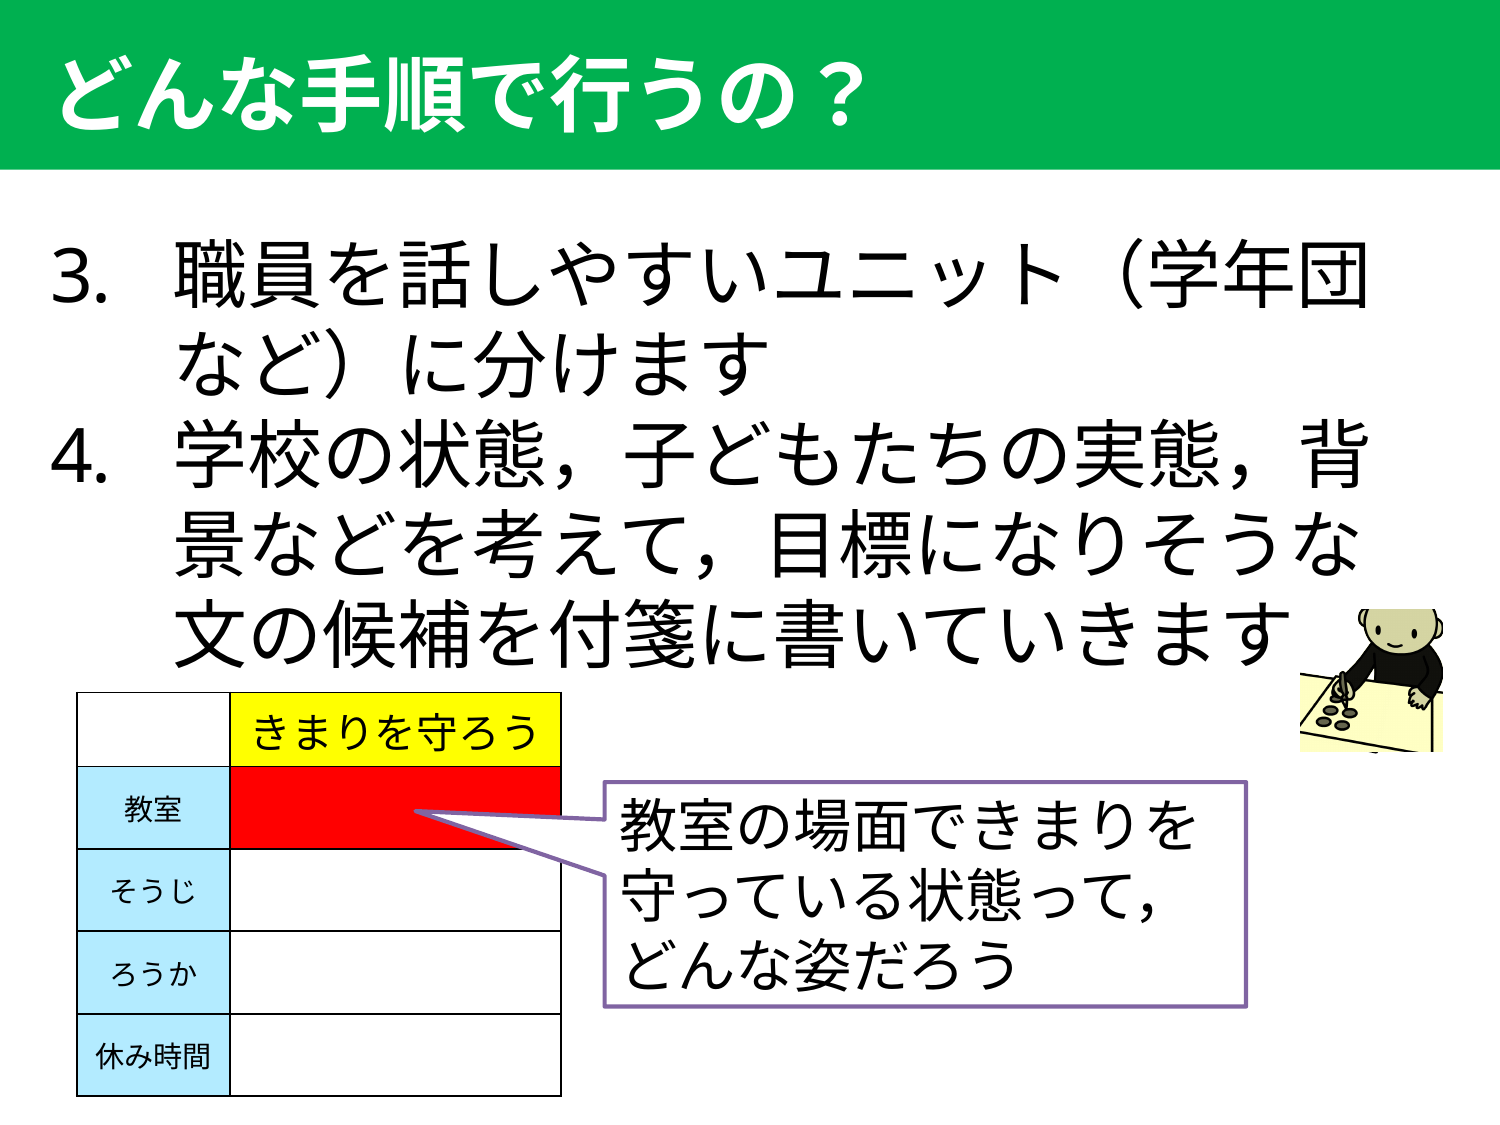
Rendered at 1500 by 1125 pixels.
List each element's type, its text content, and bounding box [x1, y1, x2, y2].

table_cell [231, 850, 560, 930]
picture [1300, 609, 1443, 752]
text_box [0, 0, 1500, 170]
table_cell そうじ [78, 850, 229, 930]
table_header きまりを守ろう [231, 693, 560, 766]
text_box 職員を話しやすいユニット（学年団など）に分けます 学校の状態，子どもたちの実態，背景などを考えて，目標になりそうな文の候補を付箋に書いていきます [35, 219, 1424, 865]
table_cell [231, 1015, 560, 1095]
text_box 教室の場面できまりを守っている状態って，どんな姿だろう [413, 780, 1249, 1009]
table_cell 教室 [78, 767, 229, 848]
table_cell ろうか [78, 932, 229, 1013]
table_cell [231, 767, 560, 848]
table_cell [231, 932, 560, 1013]
table_header [78, 693, 229, 766]
table_cell 休み時間 [78, 1015, 229, 1095]
